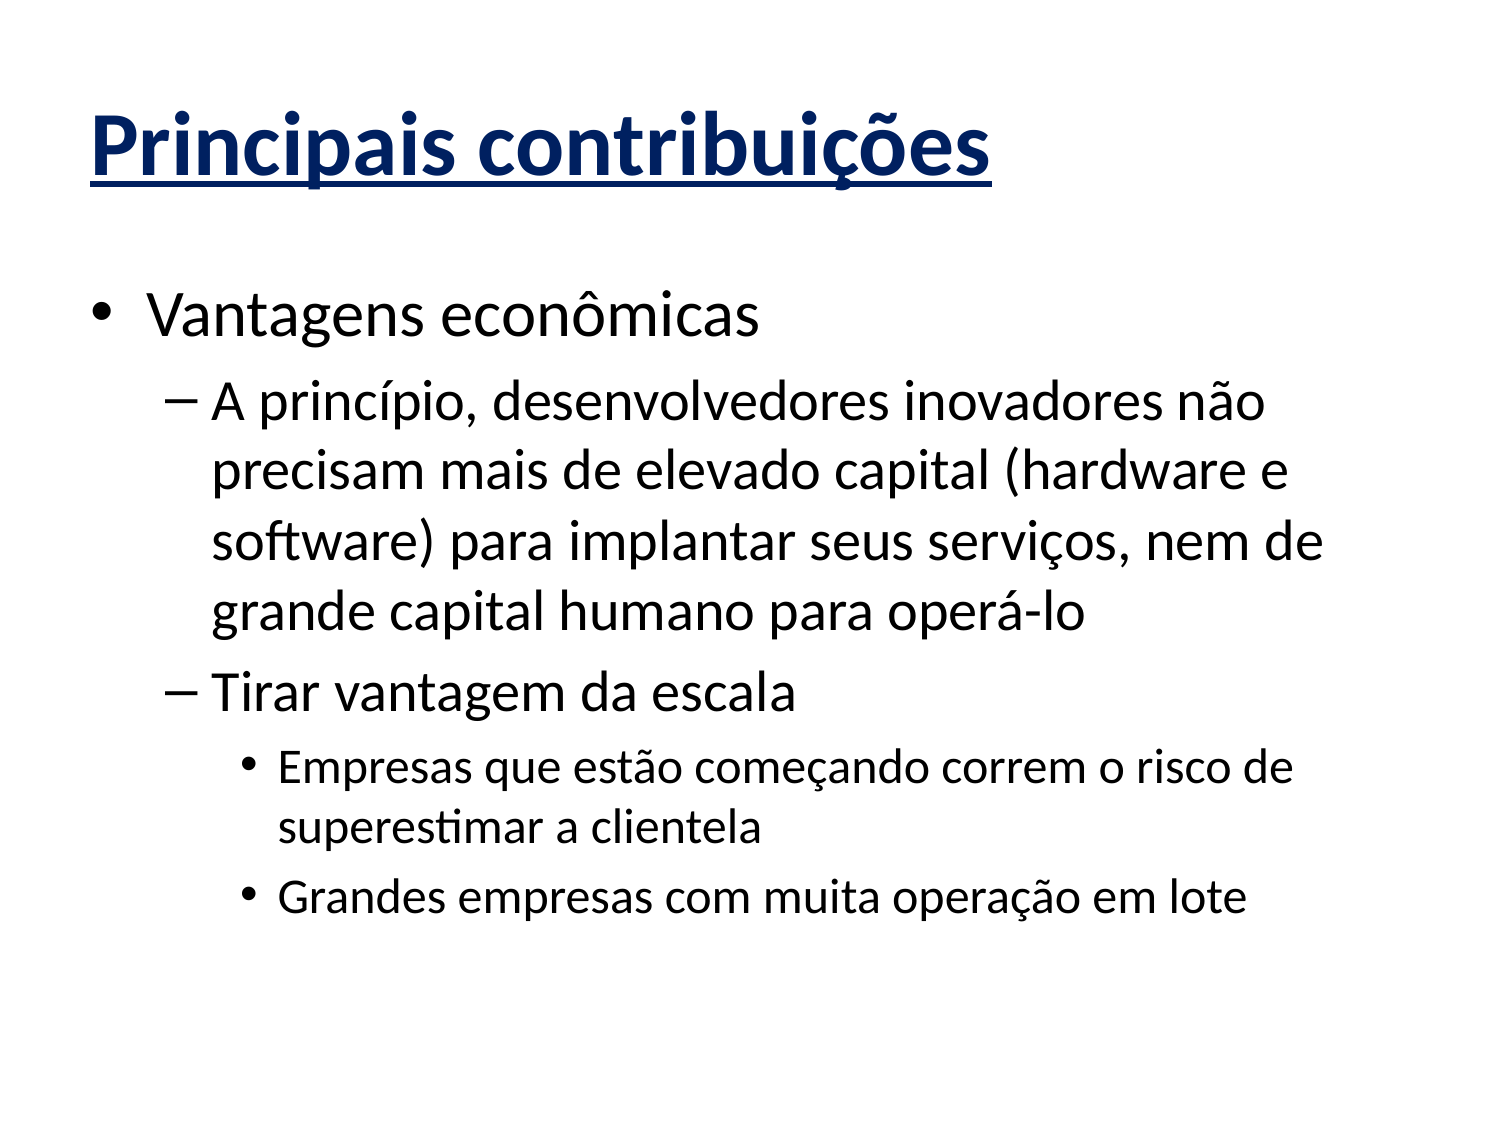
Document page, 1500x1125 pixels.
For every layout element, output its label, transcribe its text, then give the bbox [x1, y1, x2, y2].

list Vantagens econômicas A princípio, desenvolvedores inovadores não precisam mais de elevado capital (hardware e software) para implantar seus serviços, nem de grande capital humano para operá-lo Tirar vantagem da escala Empresas que estão começando correm o risco de superestimar a clientela Grandes empresas com muita operação em lote [75, 262, 1425, 1005]
title Principais contribuições [75, 45, 1425, 233]
